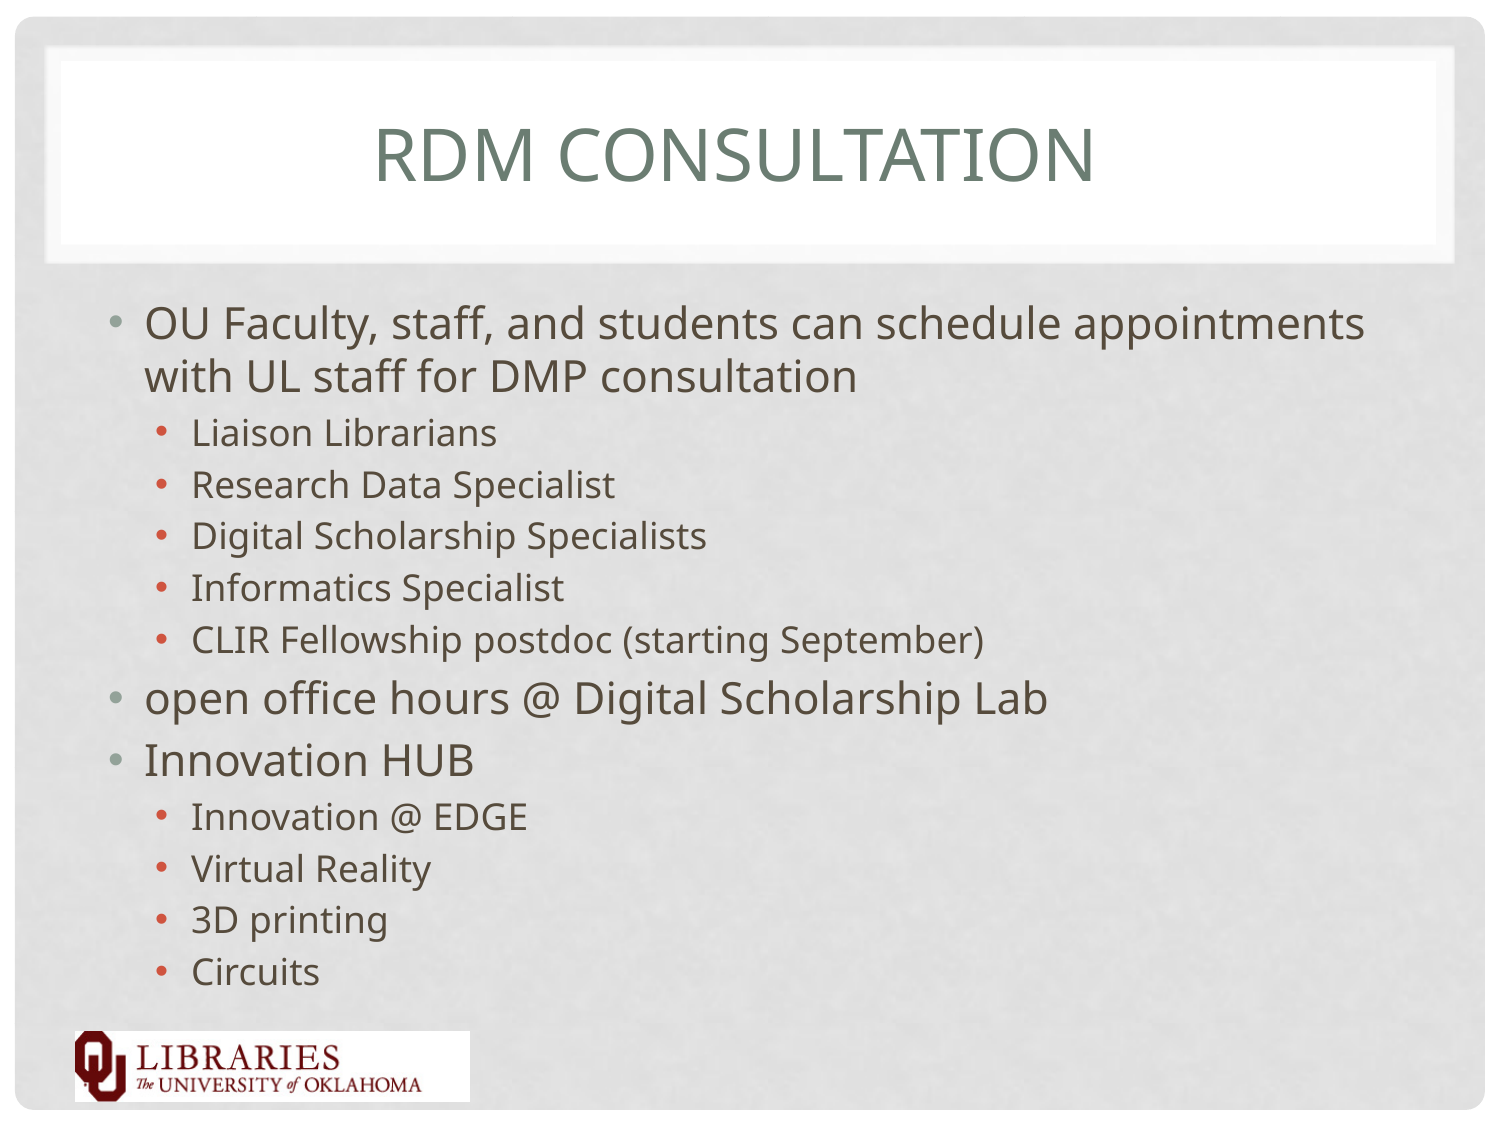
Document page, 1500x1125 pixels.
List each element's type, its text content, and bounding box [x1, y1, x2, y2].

list OU Faculty, staff, and students can schedule appointments with UL staff for DMP consultation Liaison Librarians Research Data Specialist Digital Scholarship Specialists Informatics Specialist CLIR Fellowship postdoc (starting September) open office hours @ Digital Scholarship Lab Innovation HUB Innovation @ EDGE Virtual Reality 3D printing Circuits [75, 287, 1425, 1005]
picture [75, 1031, 470, 1102]
title RDM consultation [69, 66, 1425, 238]
